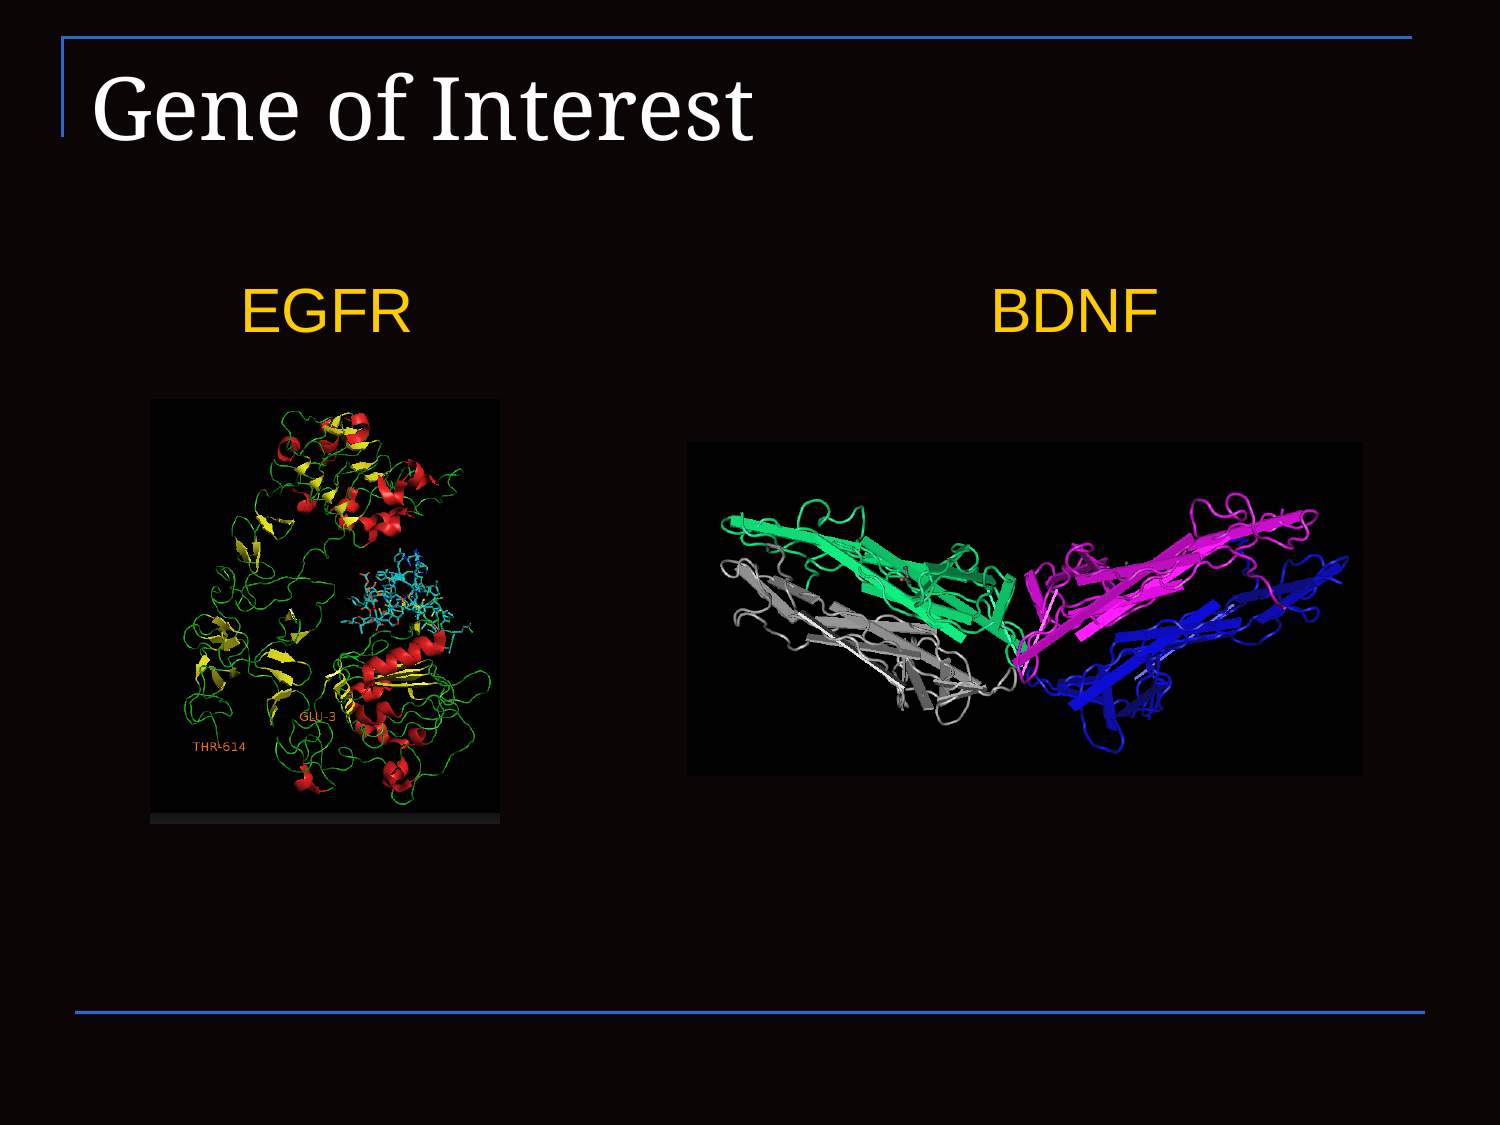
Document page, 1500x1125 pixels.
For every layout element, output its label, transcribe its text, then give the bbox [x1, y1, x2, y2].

picture [687, 442, 1363, 776]
list EGFR BDNF [74, 262, 1426, 1006]
title Gene of Interest [74, 45, 1426, 233]
picture [149, 399, 501, 825]
